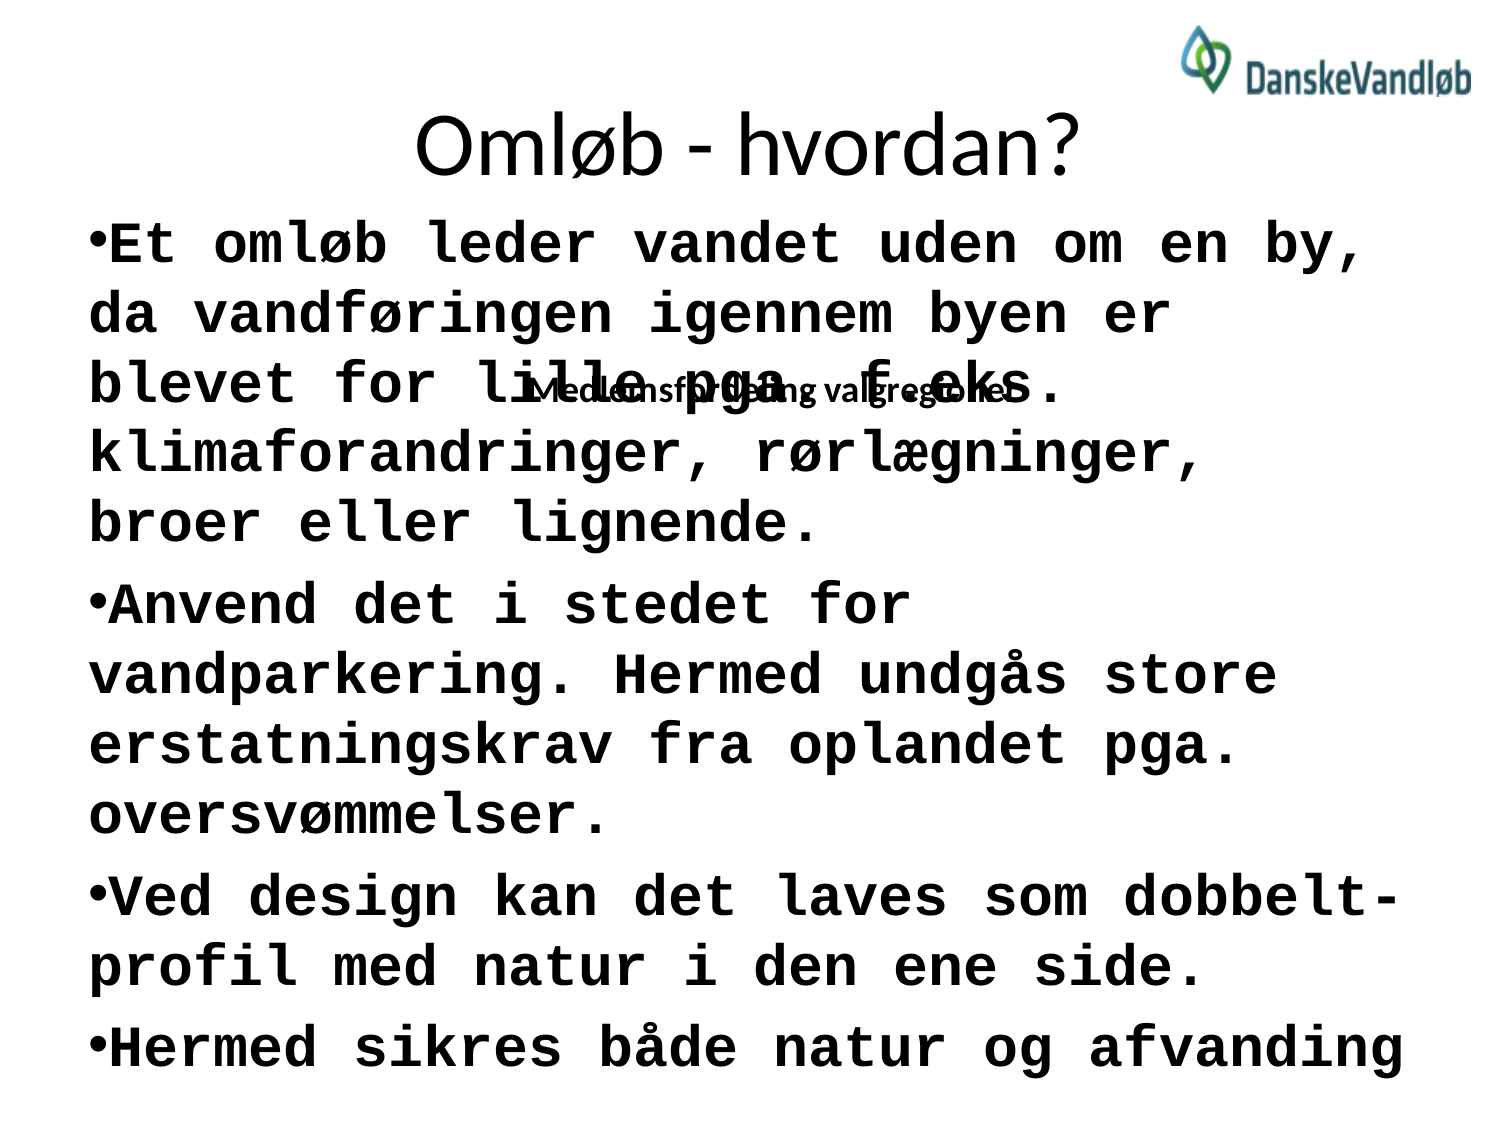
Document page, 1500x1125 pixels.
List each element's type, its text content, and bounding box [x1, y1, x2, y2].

text_box Omløb - hvordan? [74, 45, 1425, 233]
picture [1139, 25, 1471, 97]
text_box Et omløb leder vandet uden om en by, da vandføringen igennem byen er blevet for lille pga. f.eks. klimaforandringer, rørlægninger, broer eller lignende. Anvend det i stedet for vandparkering. Hermed undgås store erstatningskrav fra oplandet pga. oversvømmelser. Ved design kan det laves som dobbelt- profil med natur i den ene side. Hermed sikres både natur og afvanding [73, 196, 1421, 1086]
chart [265, 340, 1282, 1048]
